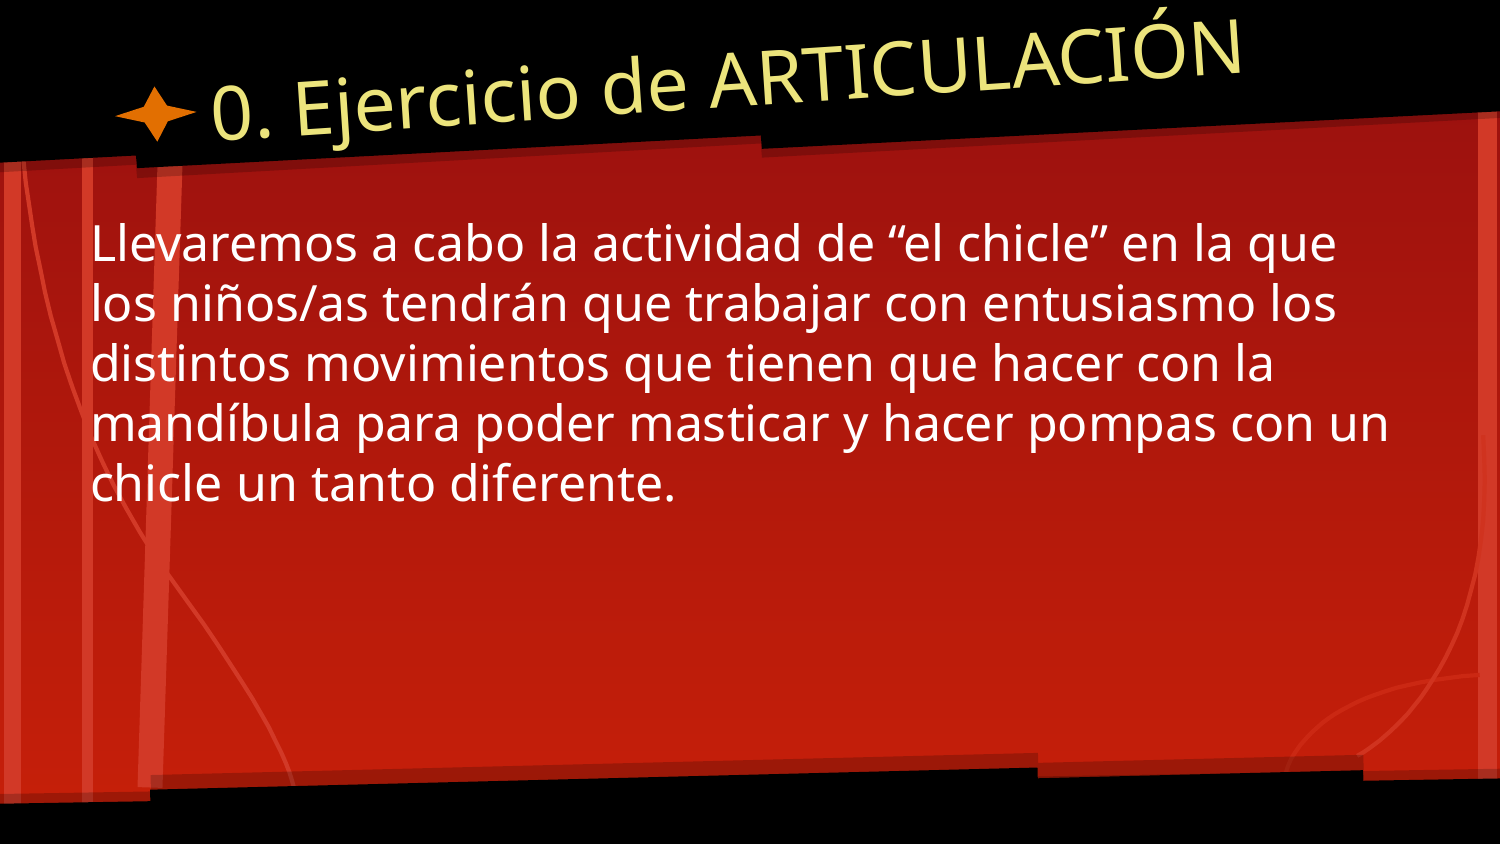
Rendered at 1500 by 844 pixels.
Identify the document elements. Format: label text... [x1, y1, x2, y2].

list Llevaremos a cabo la actividad de “el chicle” en la que los niños/as tendrán que trabajar con entusiasmo los distintos movimientos que tienen que hacer con la mandíbula para poder masticar y hacer pompas con un chicle un tanto diferente. [75, 196, 1425, 754]
title 0. Ejercicio de ARTICULACIÓN [191, 0, 1500, 183]
